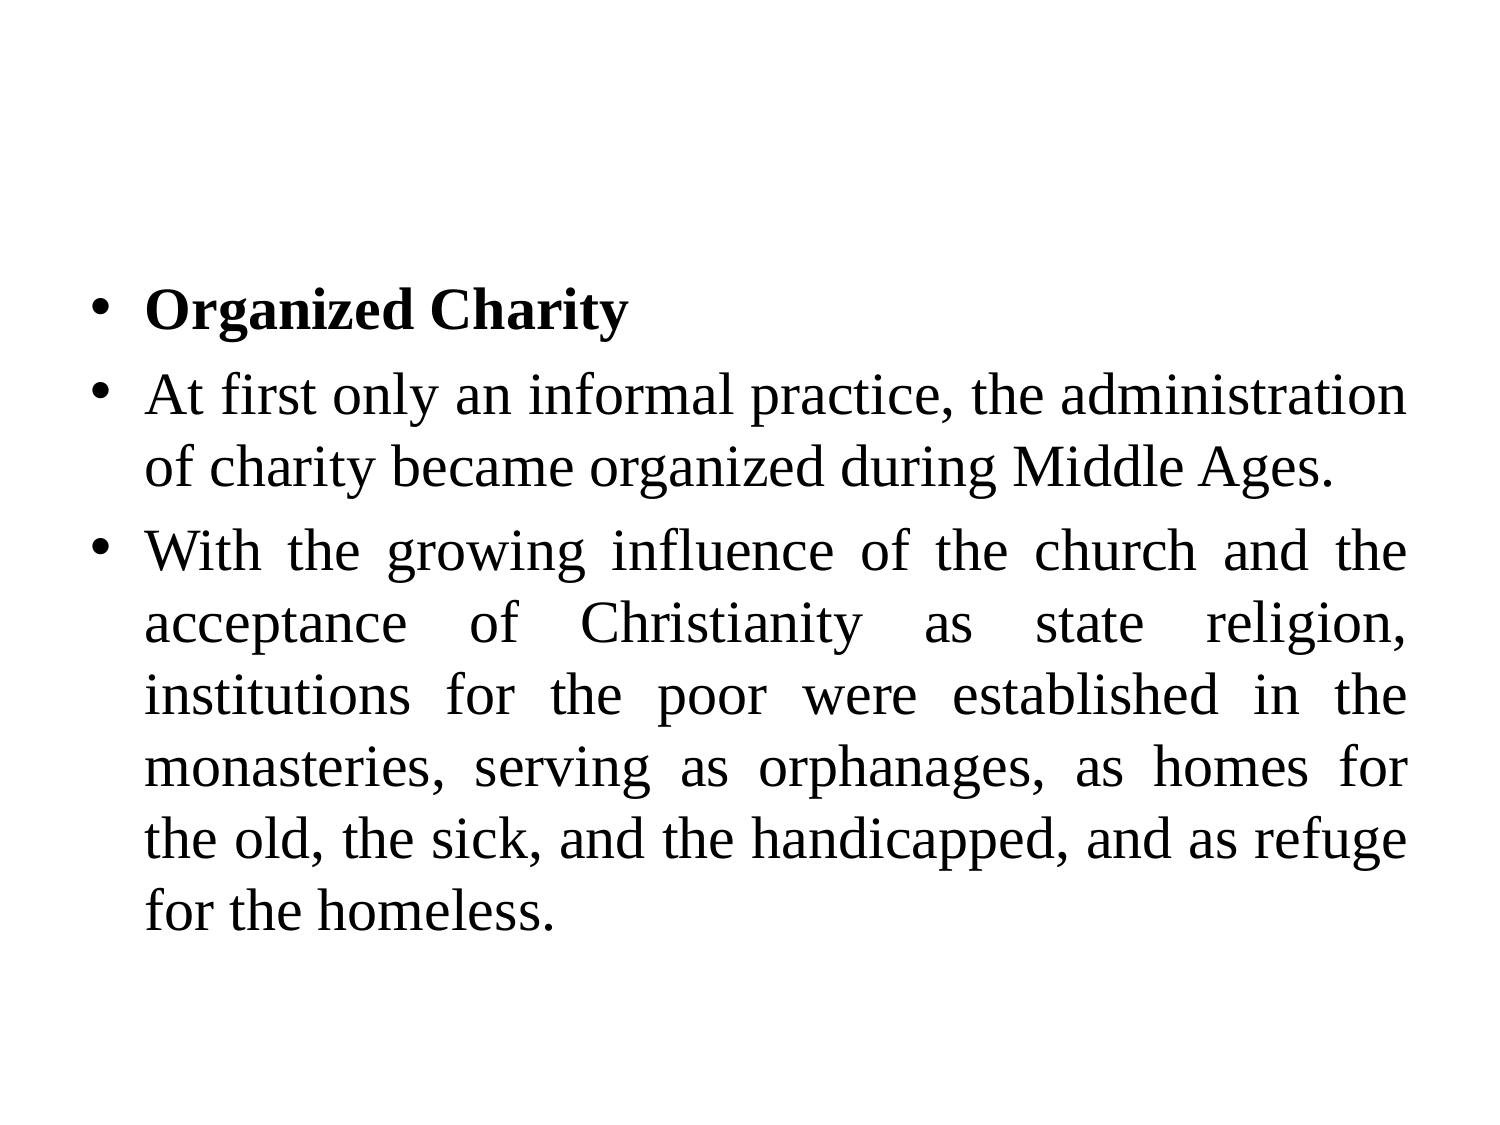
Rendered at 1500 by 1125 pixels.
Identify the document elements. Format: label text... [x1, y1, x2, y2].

list Organized Charity At first only an informal practice, the administration of charity became organized during Middle Ages. With the growing influence of the church and the acceptance of Christianity as state religion, institutions for the poor were established in the monasteries, serving as orphanages, as homes for the old, the sick, and the handicapped, and as refuge for the homeless. [75, 262, 1425, 1005]
